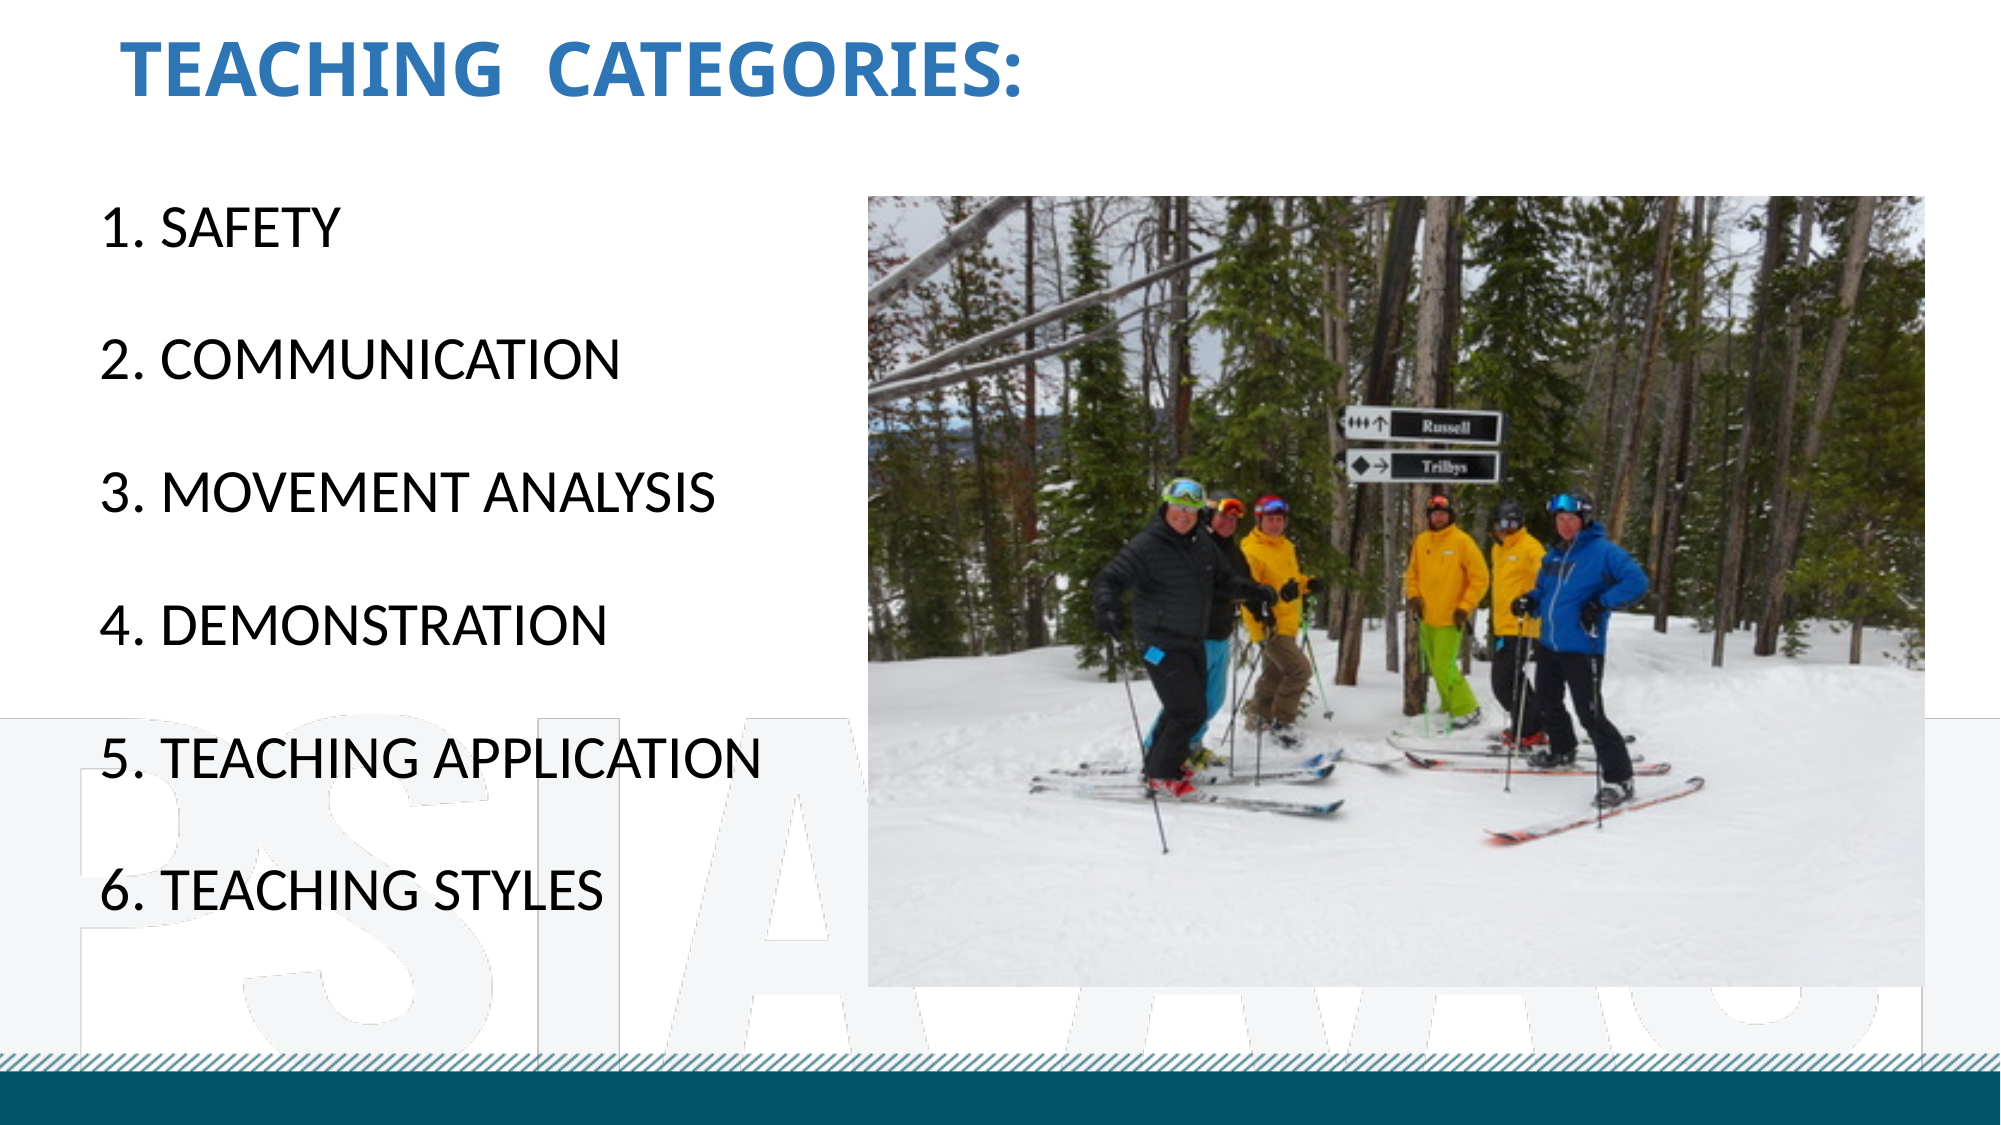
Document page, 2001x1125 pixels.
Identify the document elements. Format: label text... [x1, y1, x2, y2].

picture [868, 196, 1925, 987]
title TEACHING CATEGORIES: 1. Safety 2. Communication 3. Movement Analysis 4. Demonstration 5. Teaching application 6. teaching styles [99, 24, 1900, 1015]
